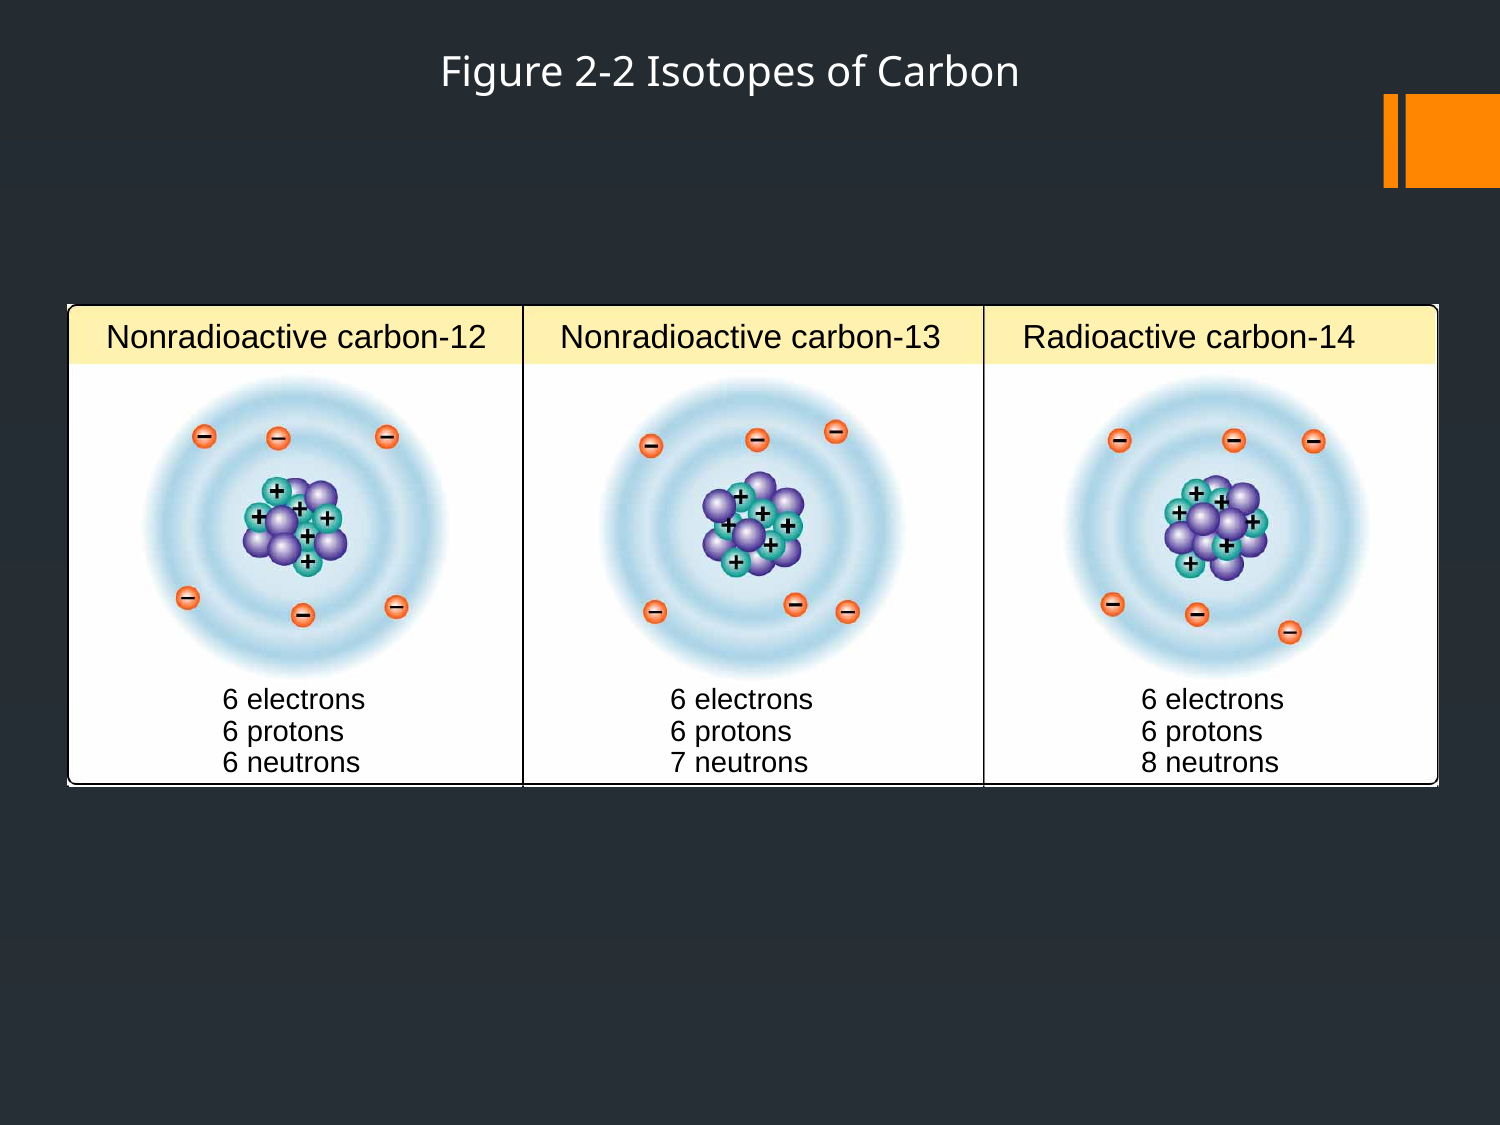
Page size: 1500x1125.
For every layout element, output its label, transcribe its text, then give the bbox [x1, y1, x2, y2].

picture [67, 303, 1439, 788]
text_box Figure 2-2 Isotopes of Carbon [424, 37, 1263, 103]
